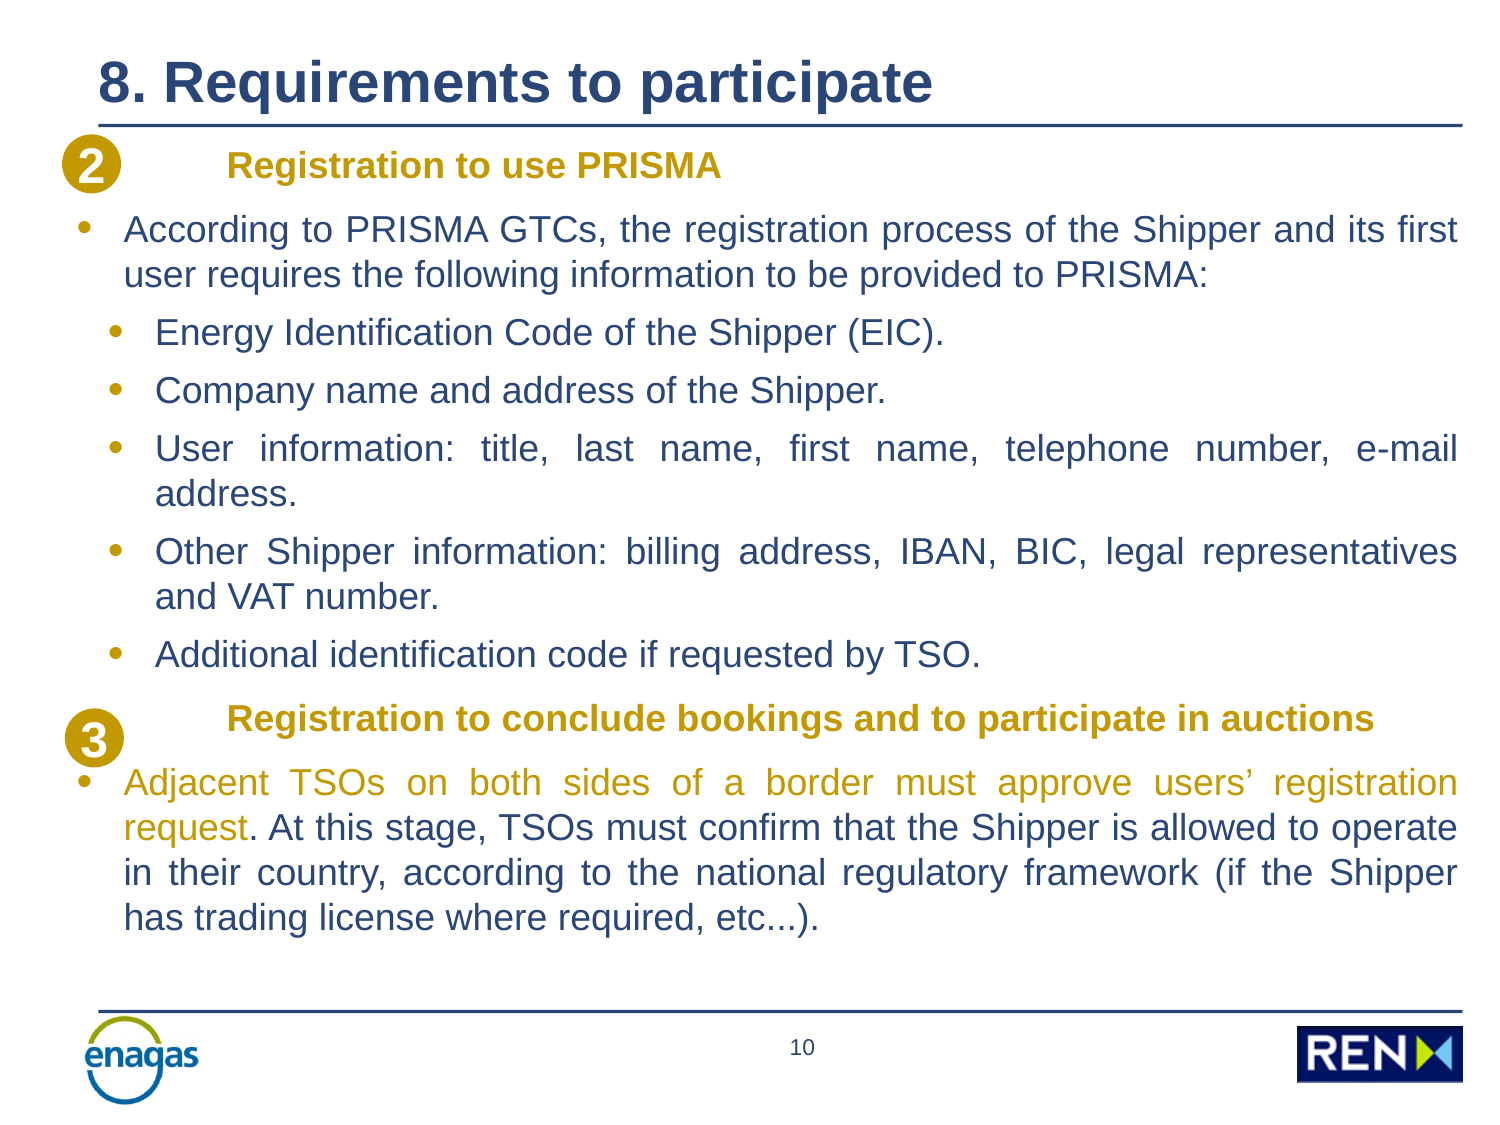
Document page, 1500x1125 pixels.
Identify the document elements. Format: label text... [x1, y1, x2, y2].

text_box 2 [62, 134, 122, 194]
picture [1297, 1026, 1463, 1083]
picture [84, 1015, 199, 1105]
list Registration to use PRISMA According to PRISMA GTCs, the registration process of the Shipper and its first user requires the following information to be provided to PRISMA: Energy Identification Code of the Shipper (EIC). Company name and address of the Shipper. User information: title, last name, first name, telephone number, e-mail address. Other Shipper information: billing address, IBAN, BIC, legal representatives and VAT number. Additional identification code if requested by TSO. Registration to conclude bookings and to participate in auctions Adjacent TSOs on both sides of a border must approve users’ registration request. At this stage, TSOs must confirm that the Shipper is allowed to operate in their country, according to the national regulatory framework (if the Shipper has trading license where required, etc...). [76, 141, 1459, 201]
text_box 8. Requirements to participate [98, 54, 1466, 115]
text_box 3 [64, 708, 124, 768]
